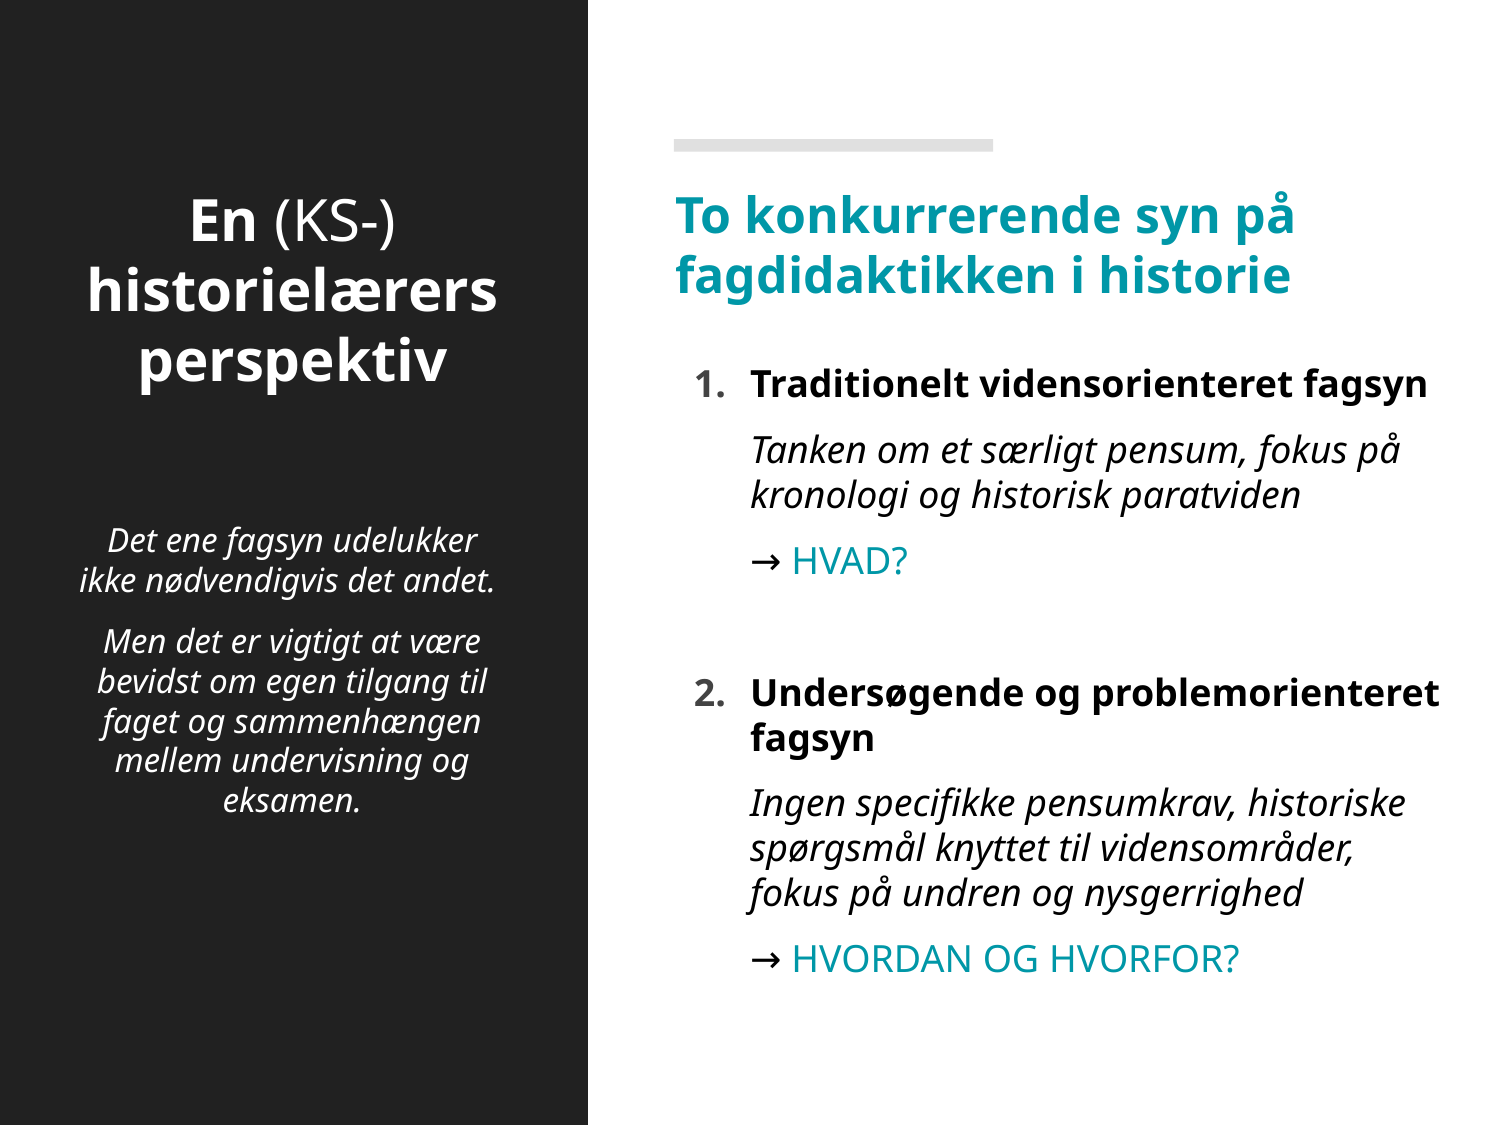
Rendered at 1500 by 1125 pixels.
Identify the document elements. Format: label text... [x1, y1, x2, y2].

title En (KS-) historielærers perspektiv Det ene fagsyn udelukker ikke nødvendigvis det andet. Men det er vigtigt at være bevidst om egen tilgang til faget og sammenhængen mellem undervisning og eksamen. [63, 168, 521, 990]
list To konkurrerende syn på fagdidaktikken i historie Traditionelt vidensorienteret fagsyn Tanken om et særligt pensum, fokus på kronologi og historisk paratviden → HVAD? Undersøgende og problemorienteret fagsyn Ingen specifikke pensumkrav, historiske spørgsmål knyttet til vidensområder, fokus på undren og nysgerrighed → HVORDAN OG HVORFOR? [660, 168, 1467, 1035]
